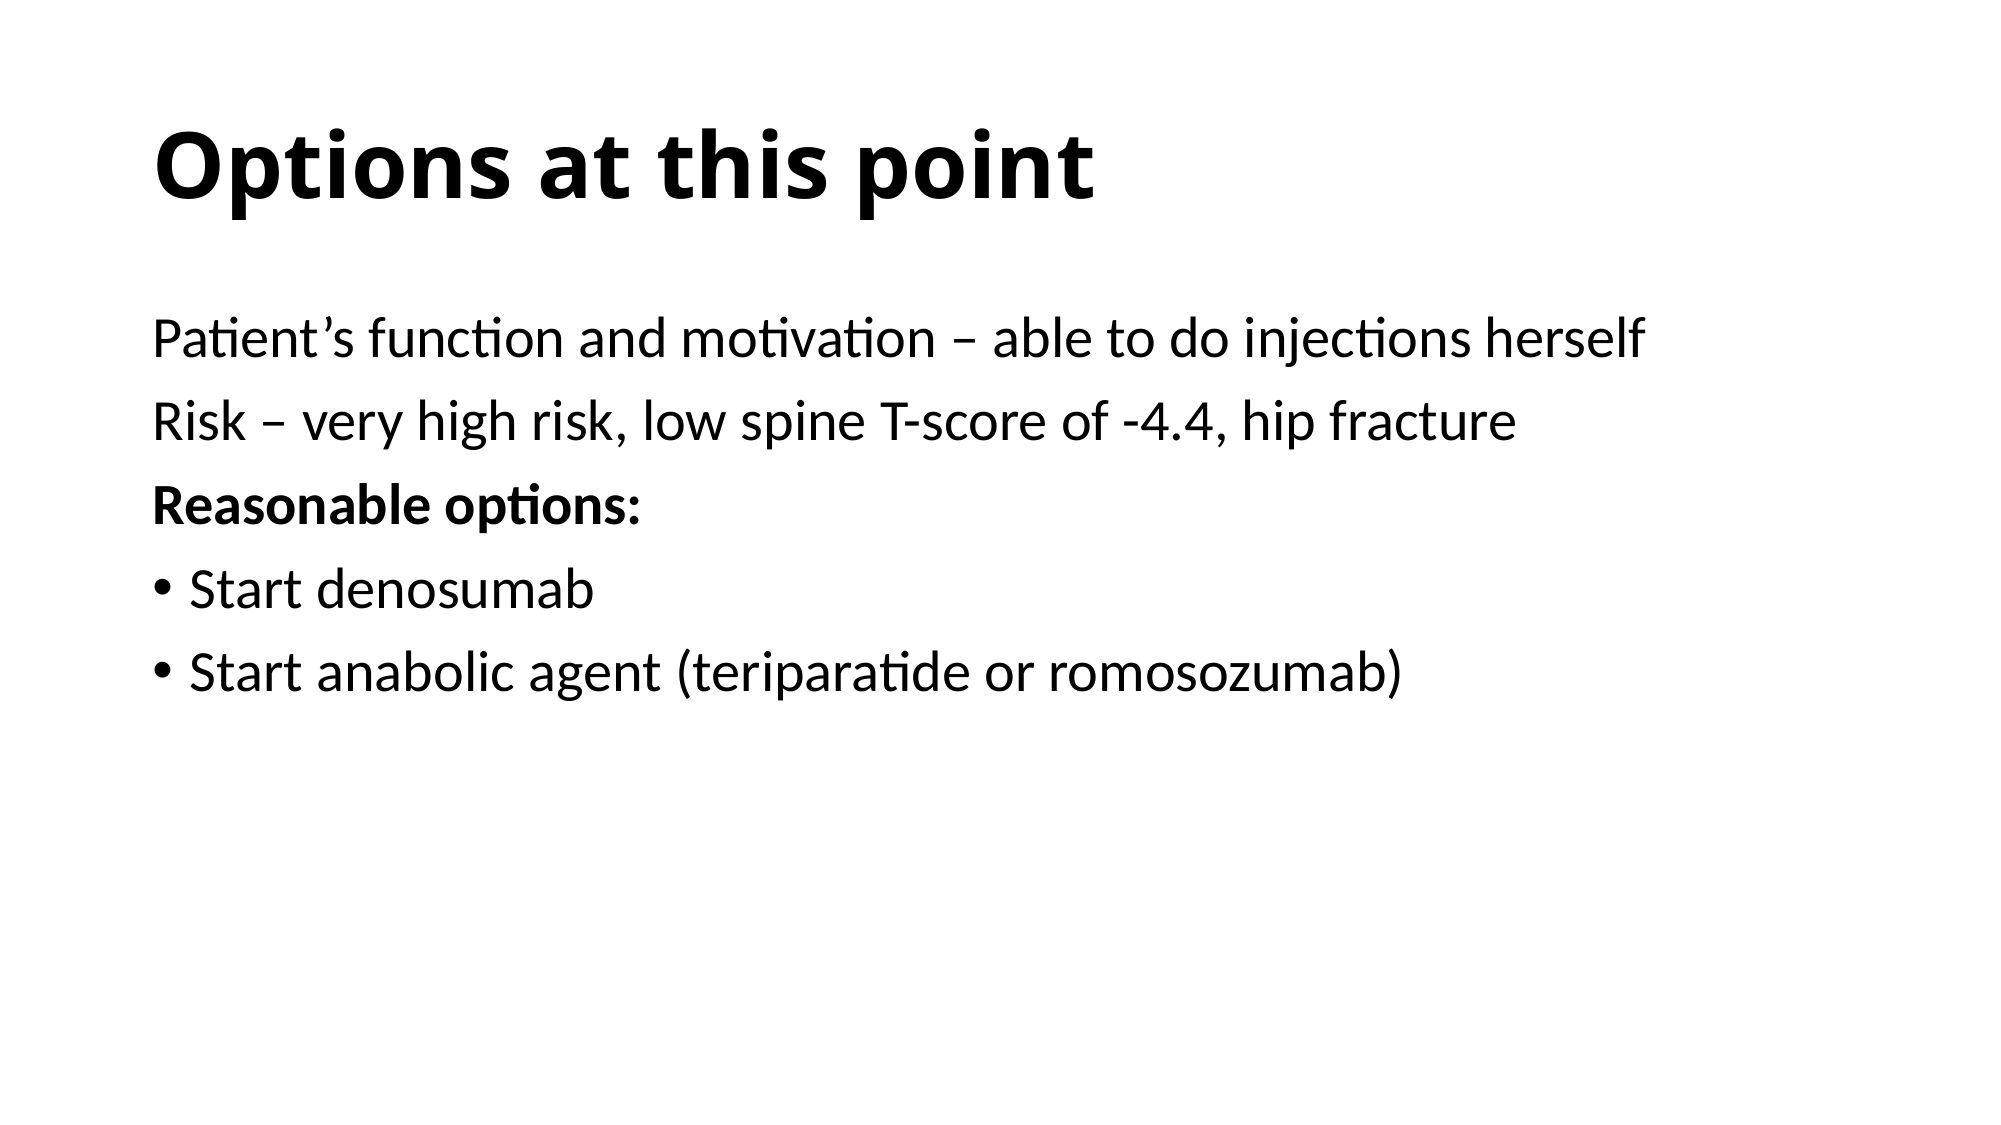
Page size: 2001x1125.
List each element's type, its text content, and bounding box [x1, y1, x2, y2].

list Patient’s function and motivation – able to do injections herself Risk – very high risk, low spine T-score of -4.4, hip fracture Reasonable options: Start denosumab Start anabolic agent (teriparatide or romosozumab) [137, 299, 1863, 1014]
title Options at this point [137, 59, 1863, 278]
